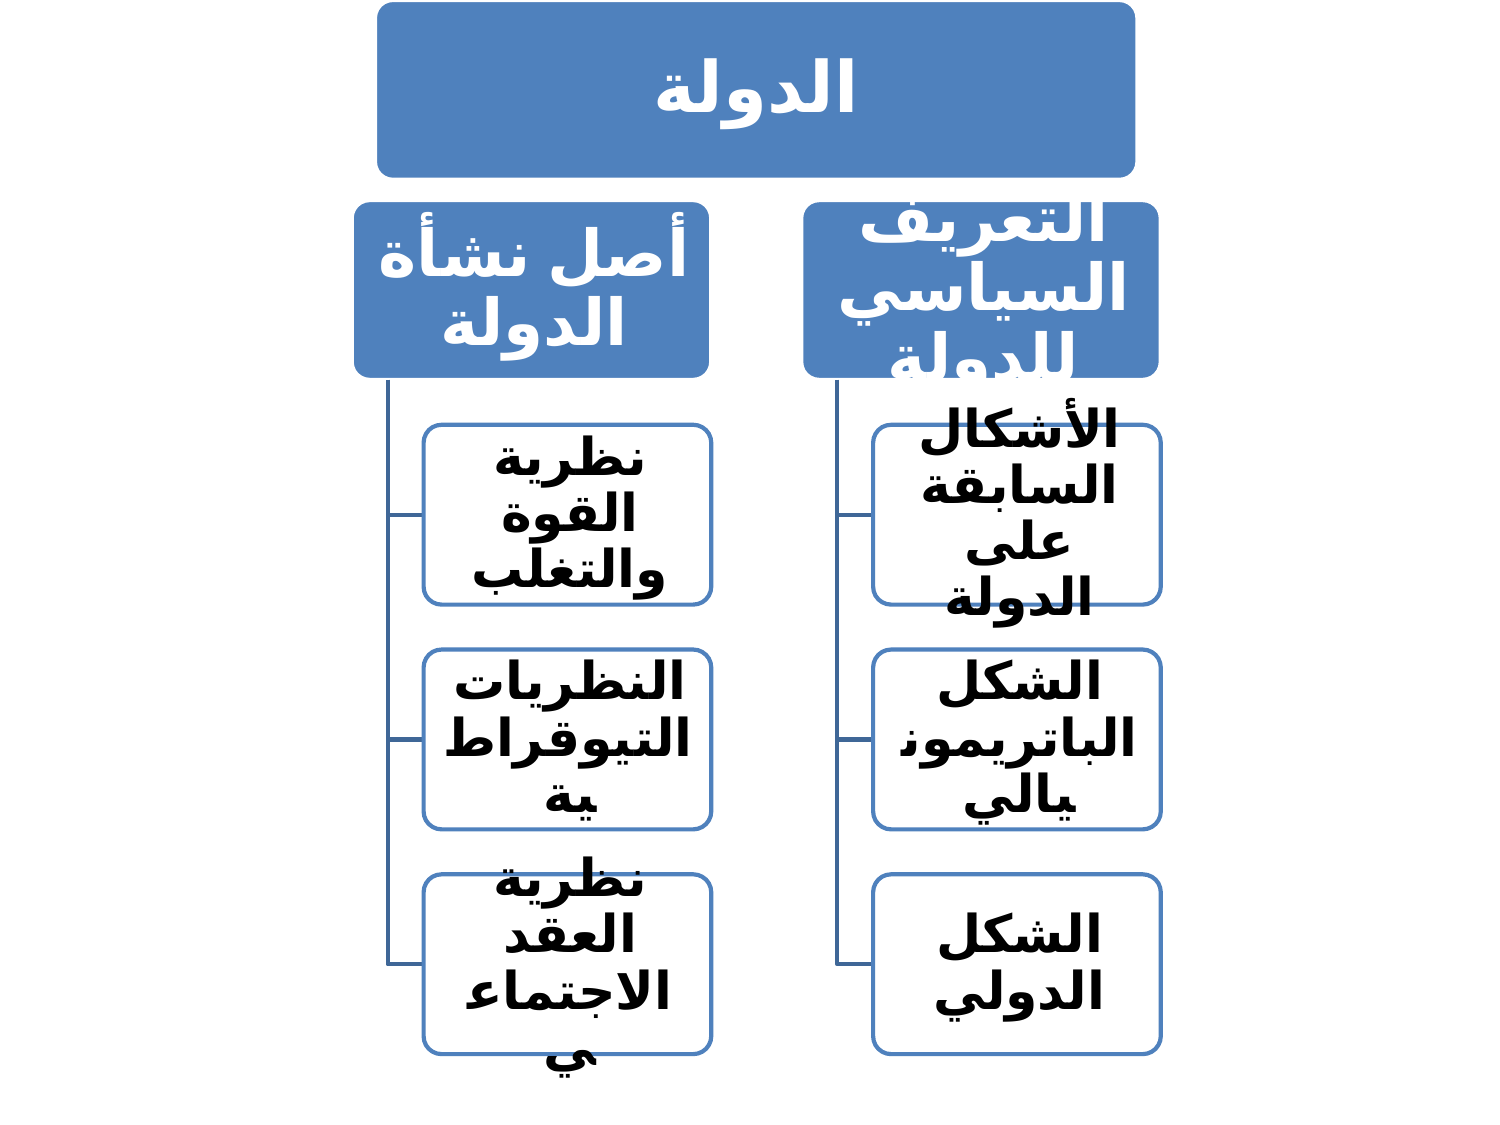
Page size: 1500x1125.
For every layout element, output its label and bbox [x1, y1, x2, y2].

text_box [199, 199, 1313, 1055]
text_box [374, 0, 1138, 181]
